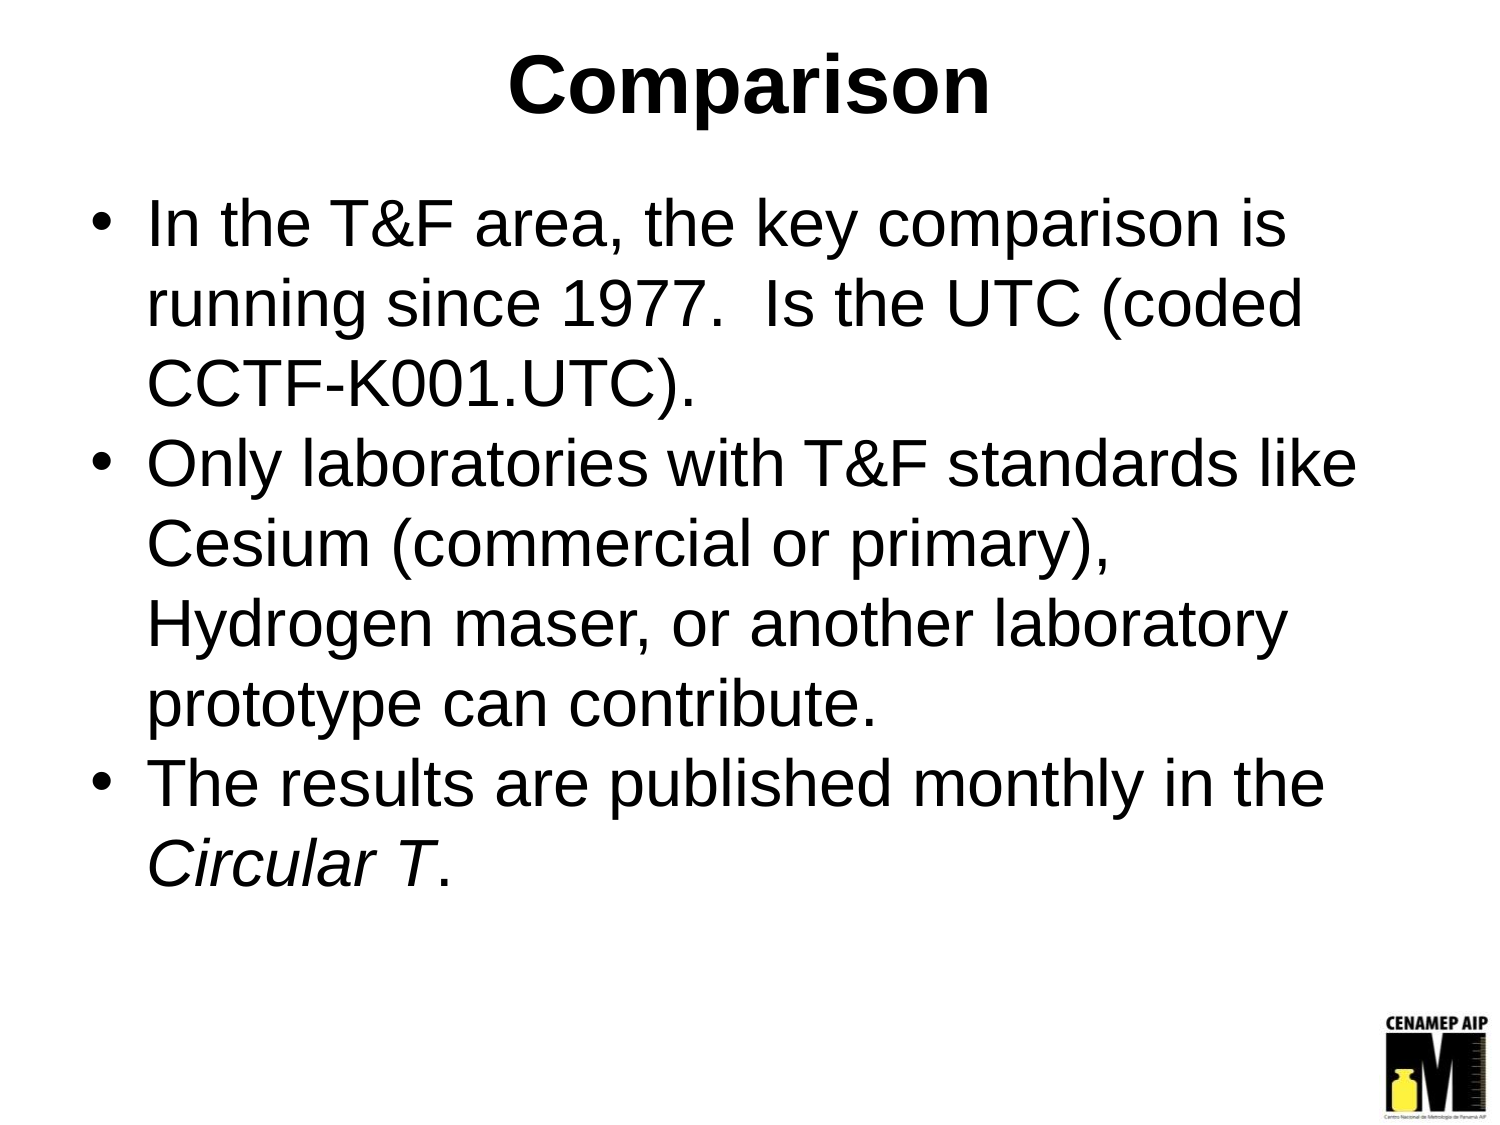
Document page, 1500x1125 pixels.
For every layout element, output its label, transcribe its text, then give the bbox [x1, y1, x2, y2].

title Comparison [75, 0, 1425, 161]
picture [1378, 1011, 1495, 1125]
list In the T&F area, the key comparison is running since 1977. Is the UTC (coded CCTF-K001.UTC). Only laboratories with T&F standards like Cesium (commercial or primary), Hydrogen maser, or another laboratory prototype can contribute. The results are published monthly in the Circular T. [75, 172, 1425, 1005]
